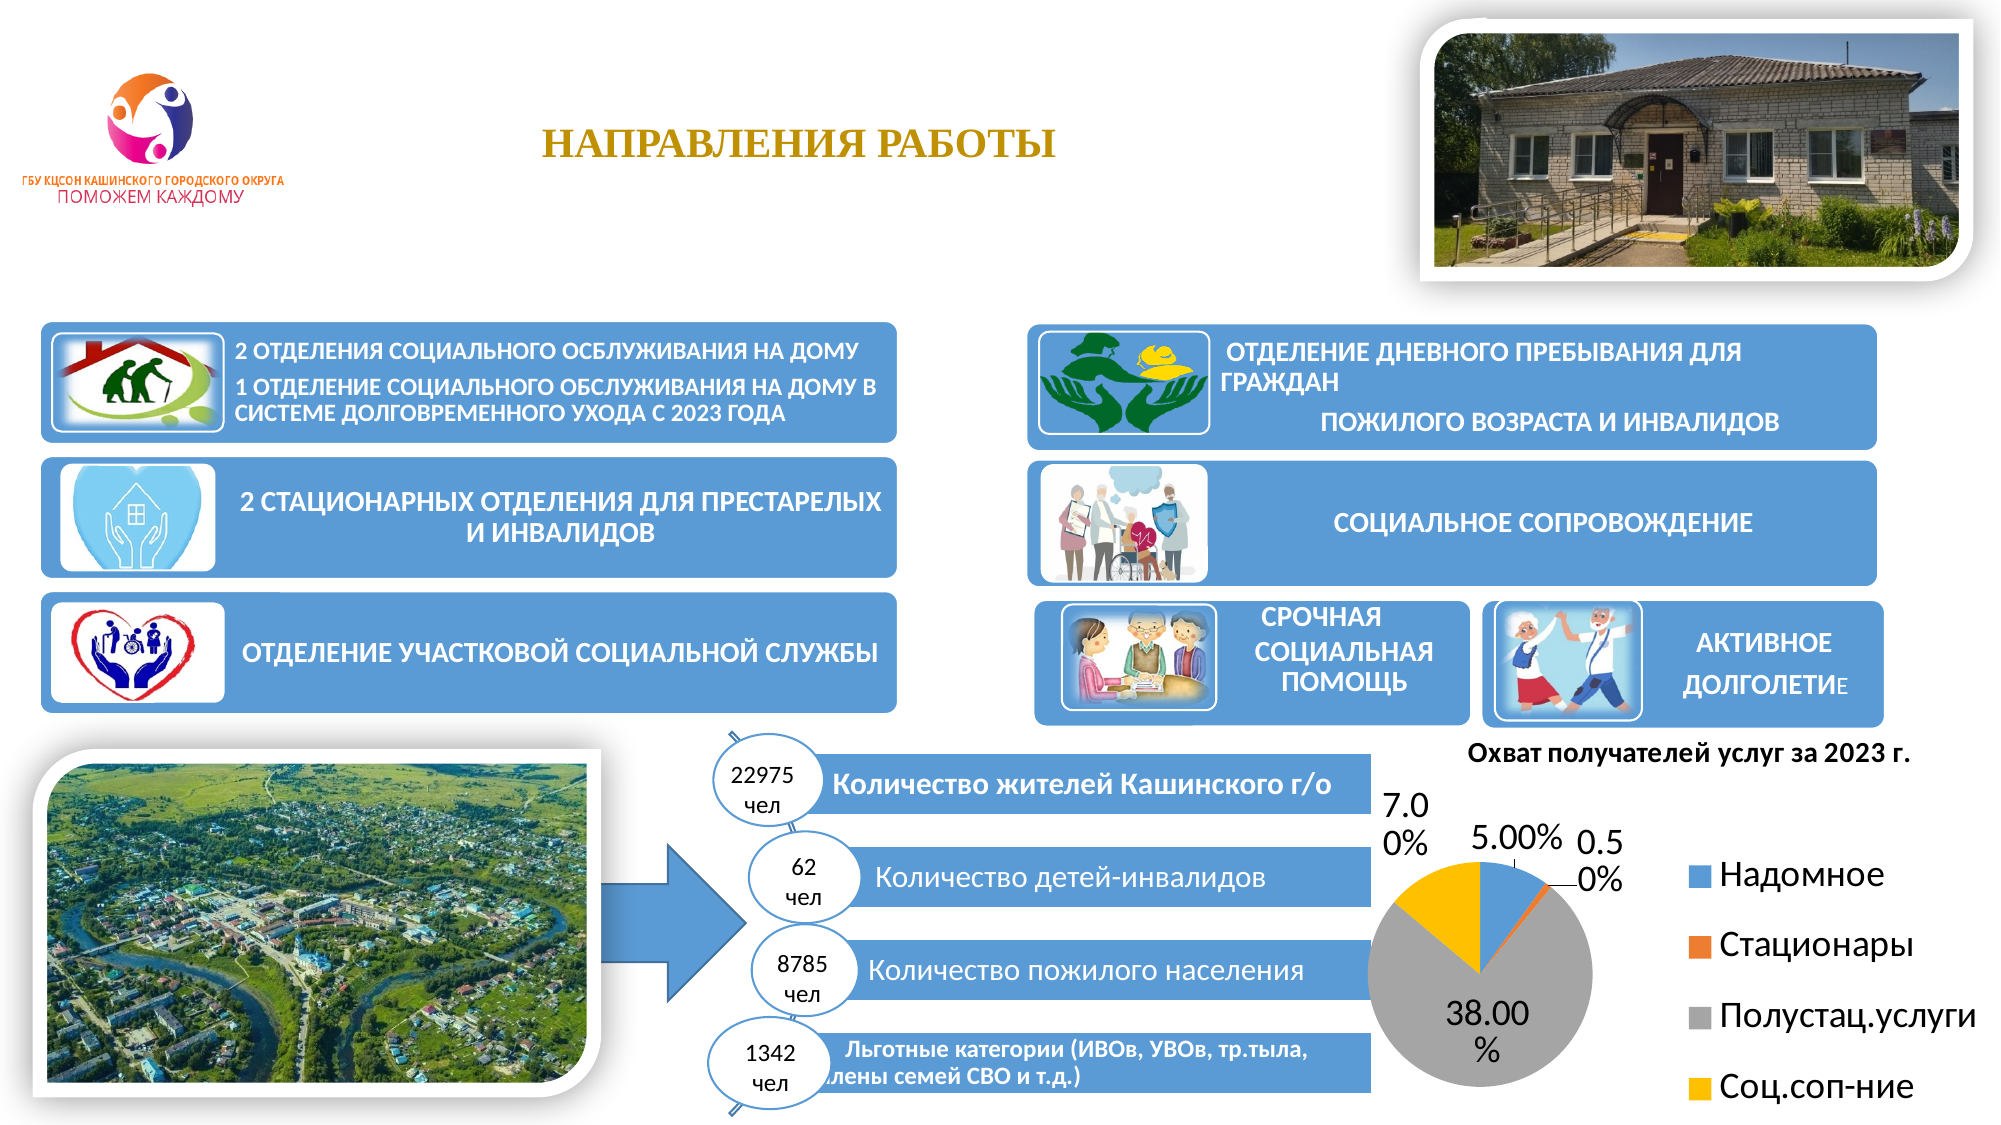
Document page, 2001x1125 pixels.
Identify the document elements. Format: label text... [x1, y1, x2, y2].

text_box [713, 722, 1303, 1125]
title НАПРАВЛЕНИЯ РАБОТЫ [300, 103, 1393, 230]
picture [39, 756, 594, 1091]
chart [1303, 714, 2000, 1125]
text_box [1033, 599, 1471, 722]
picture [1427, 26, 1967, 275]
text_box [1471, 599, 1875, 714]
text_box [1026, 318, 1879, 588]
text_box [39, 321, 898, 715]
picture [0, 48, 300, 232]
text_box [628, 842, 713, 1004]
